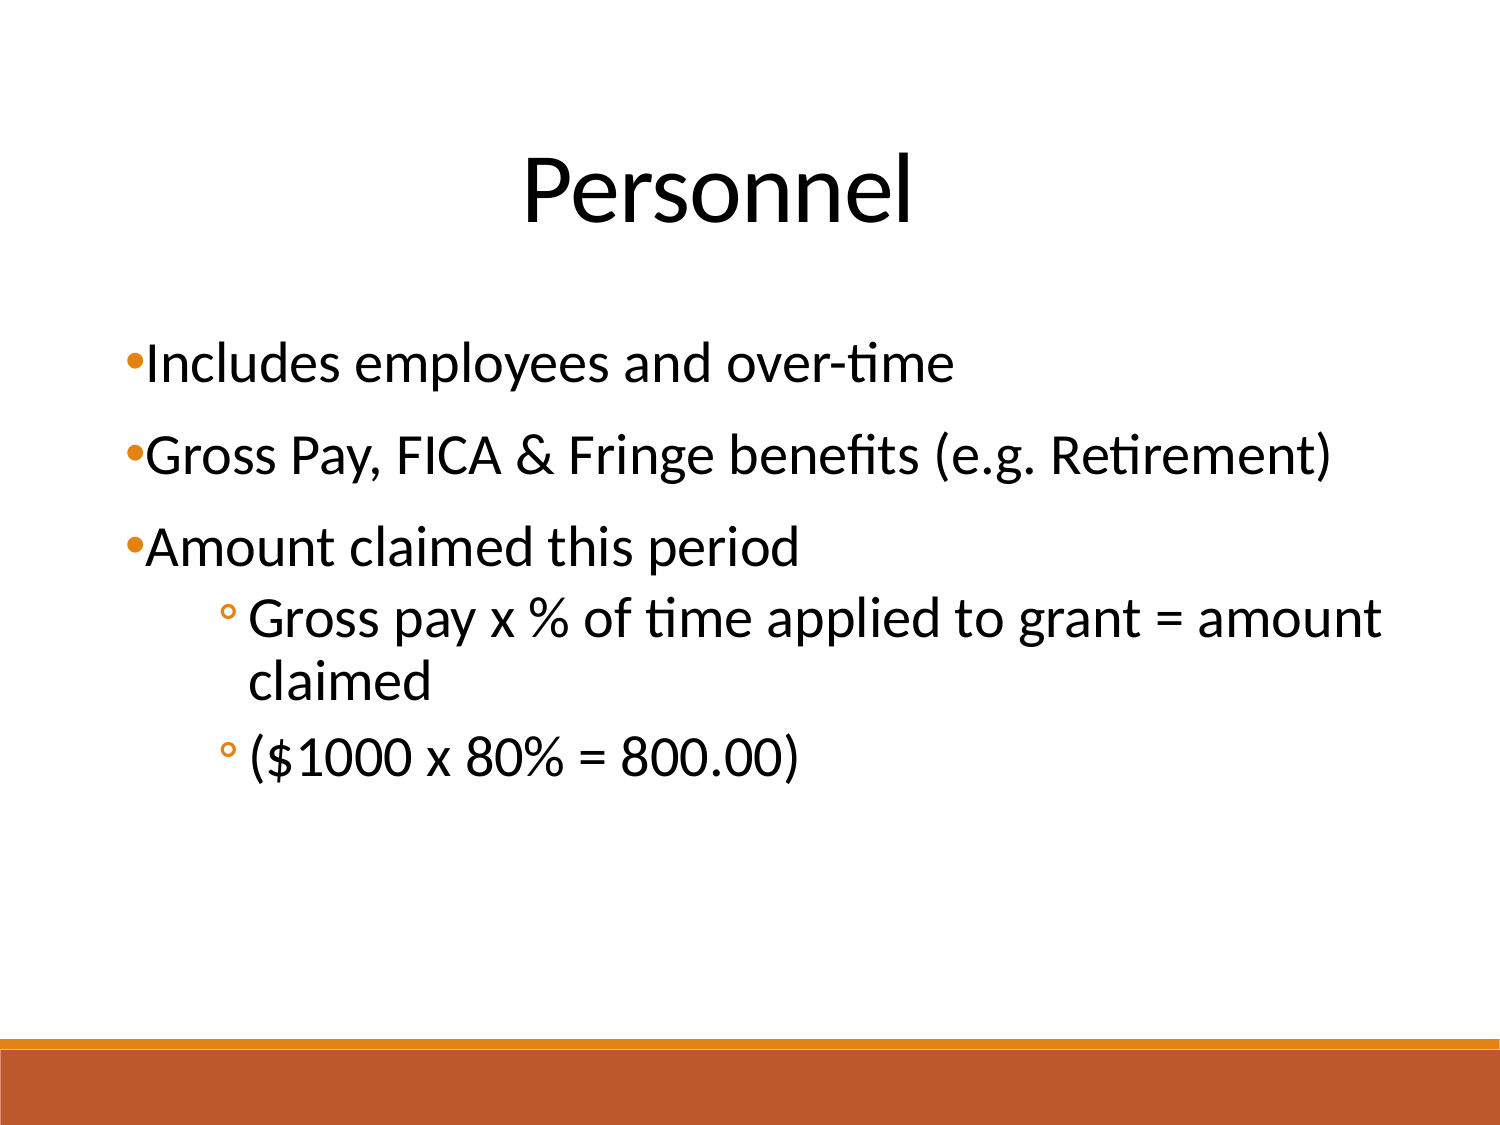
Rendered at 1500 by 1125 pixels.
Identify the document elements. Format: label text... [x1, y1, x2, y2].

list Includes employees and over-time Gross Pay, FICA & Fringe benefits (e.g. Retirement) Amount claimed this period Gross pay x % of time applied to grant = amount claimed ($1000 x 80% = 800.00) [125, 324, 1475, 1063]
title Personnel [62, 99, 1375, 250]
